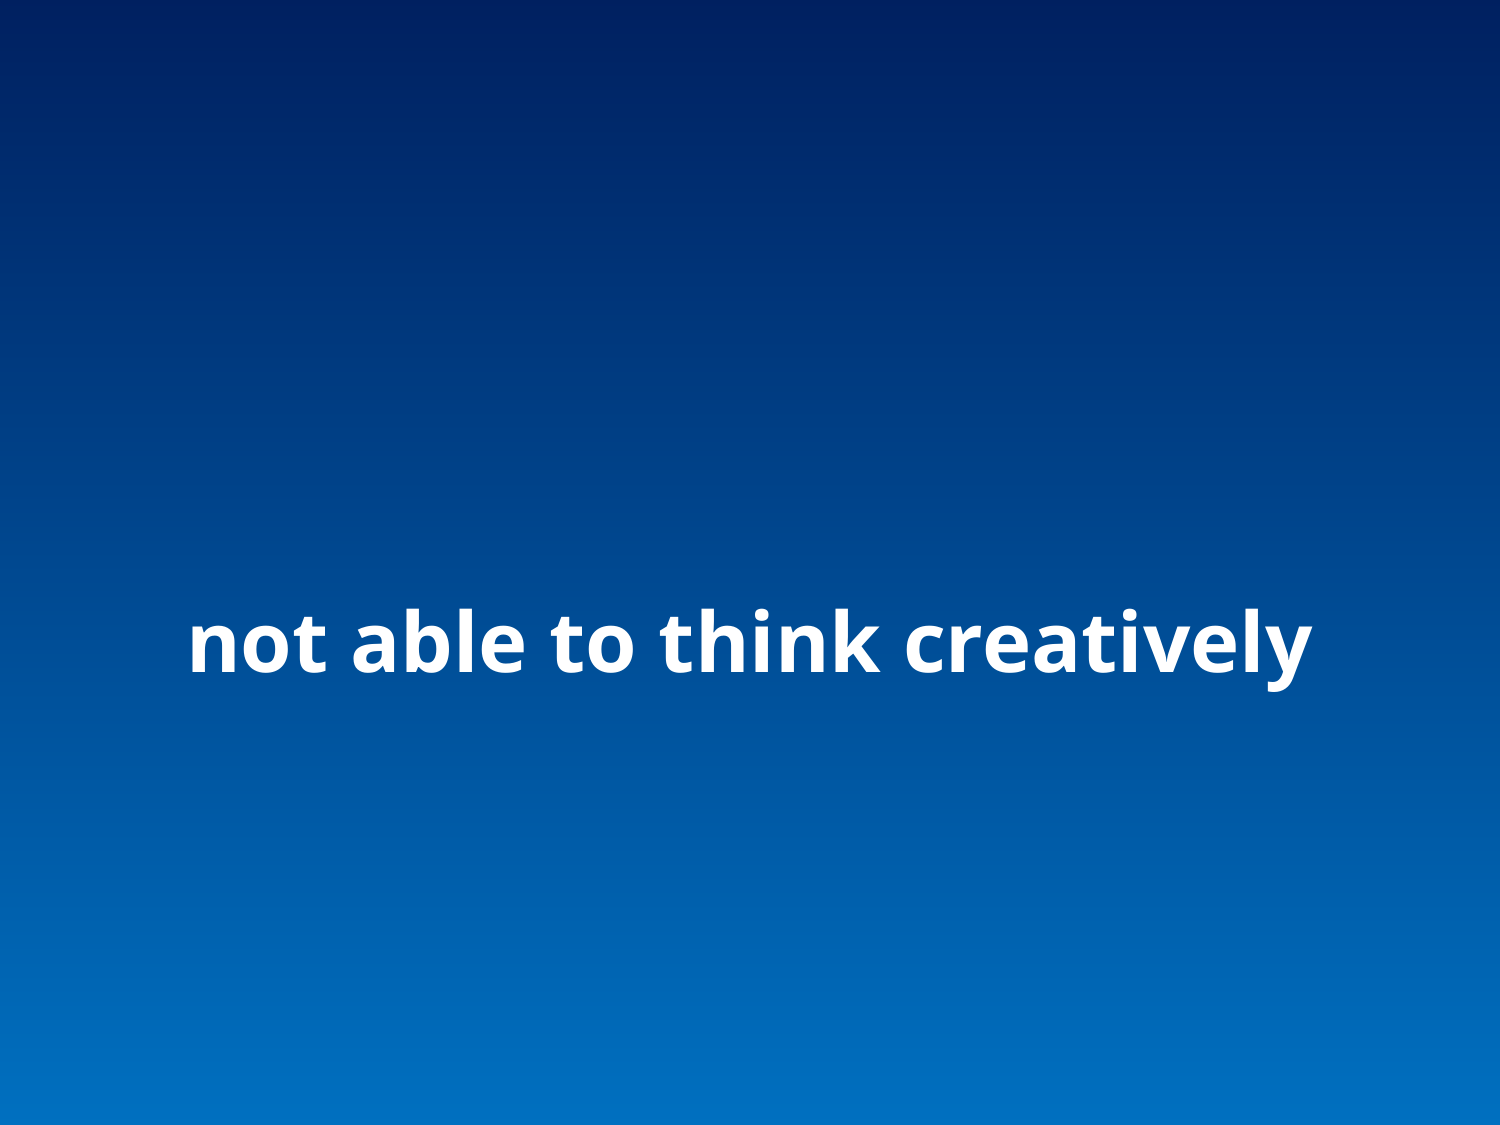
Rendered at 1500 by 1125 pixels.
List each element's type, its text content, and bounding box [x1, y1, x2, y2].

text_box not able to think creatively [169, 348, 1331, 931]
